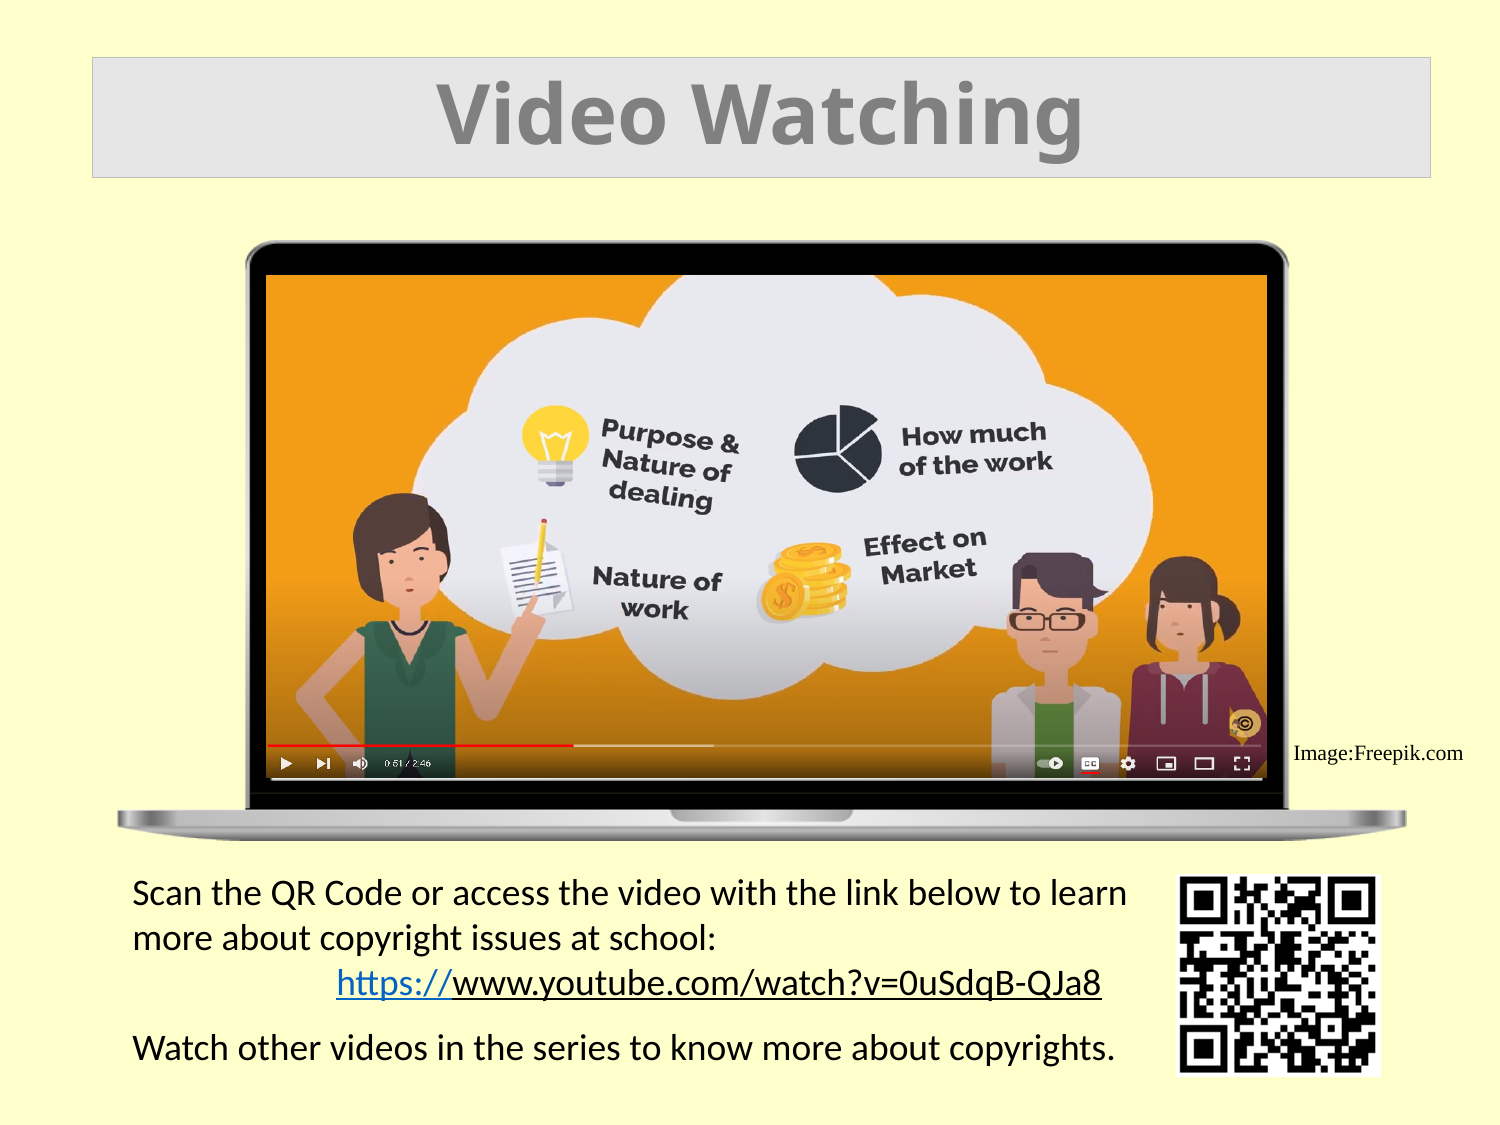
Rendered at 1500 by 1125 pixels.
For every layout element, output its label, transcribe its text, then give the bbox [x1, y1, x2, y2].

picture [117, 240, 1407, 841]
text_box Image:Freepik.com [1407, 731, 1500, 773]
title Video Watching [92, 57, 1431, 178]
picture [1176, 874, 1381, 1077]
text_box Scan the QR Code or access the video with the link below to learn more about copyright issues at school: https://www.youtube.com/watch?v=0uSdqB-QJa8 Watch other videos in the series to know more about copyrights. [117, 841, 1199, 1076]
